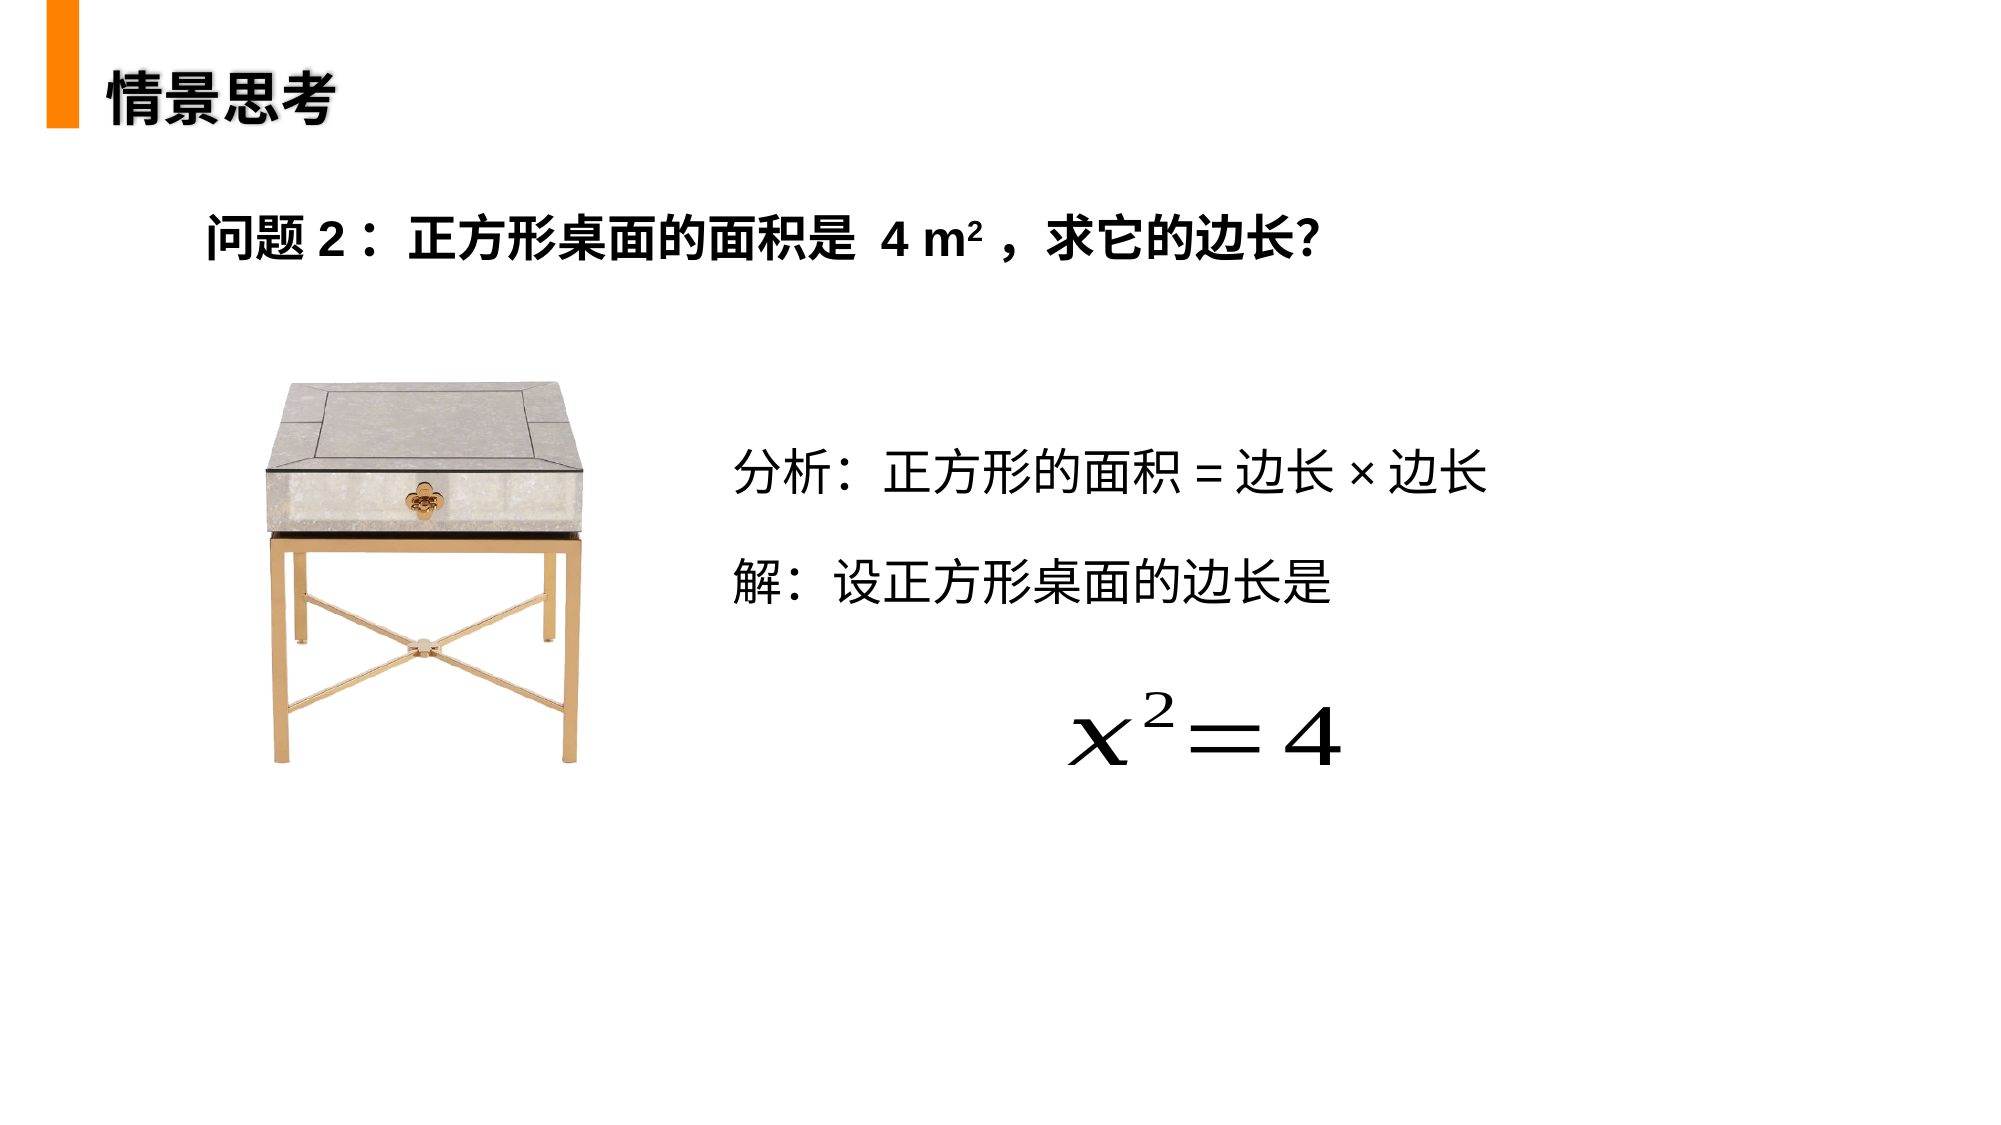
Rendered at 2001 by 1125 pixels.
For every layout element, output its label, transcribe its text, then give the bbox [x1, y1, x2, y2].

text_box 分析：正方形的面积=边长×边长 [717, 433, 1711, 509]
picture [240, 354, 608, 814]
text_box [194, 205, 1357, 276]
text_box 情景思考 [91, 54, 900, 140]
